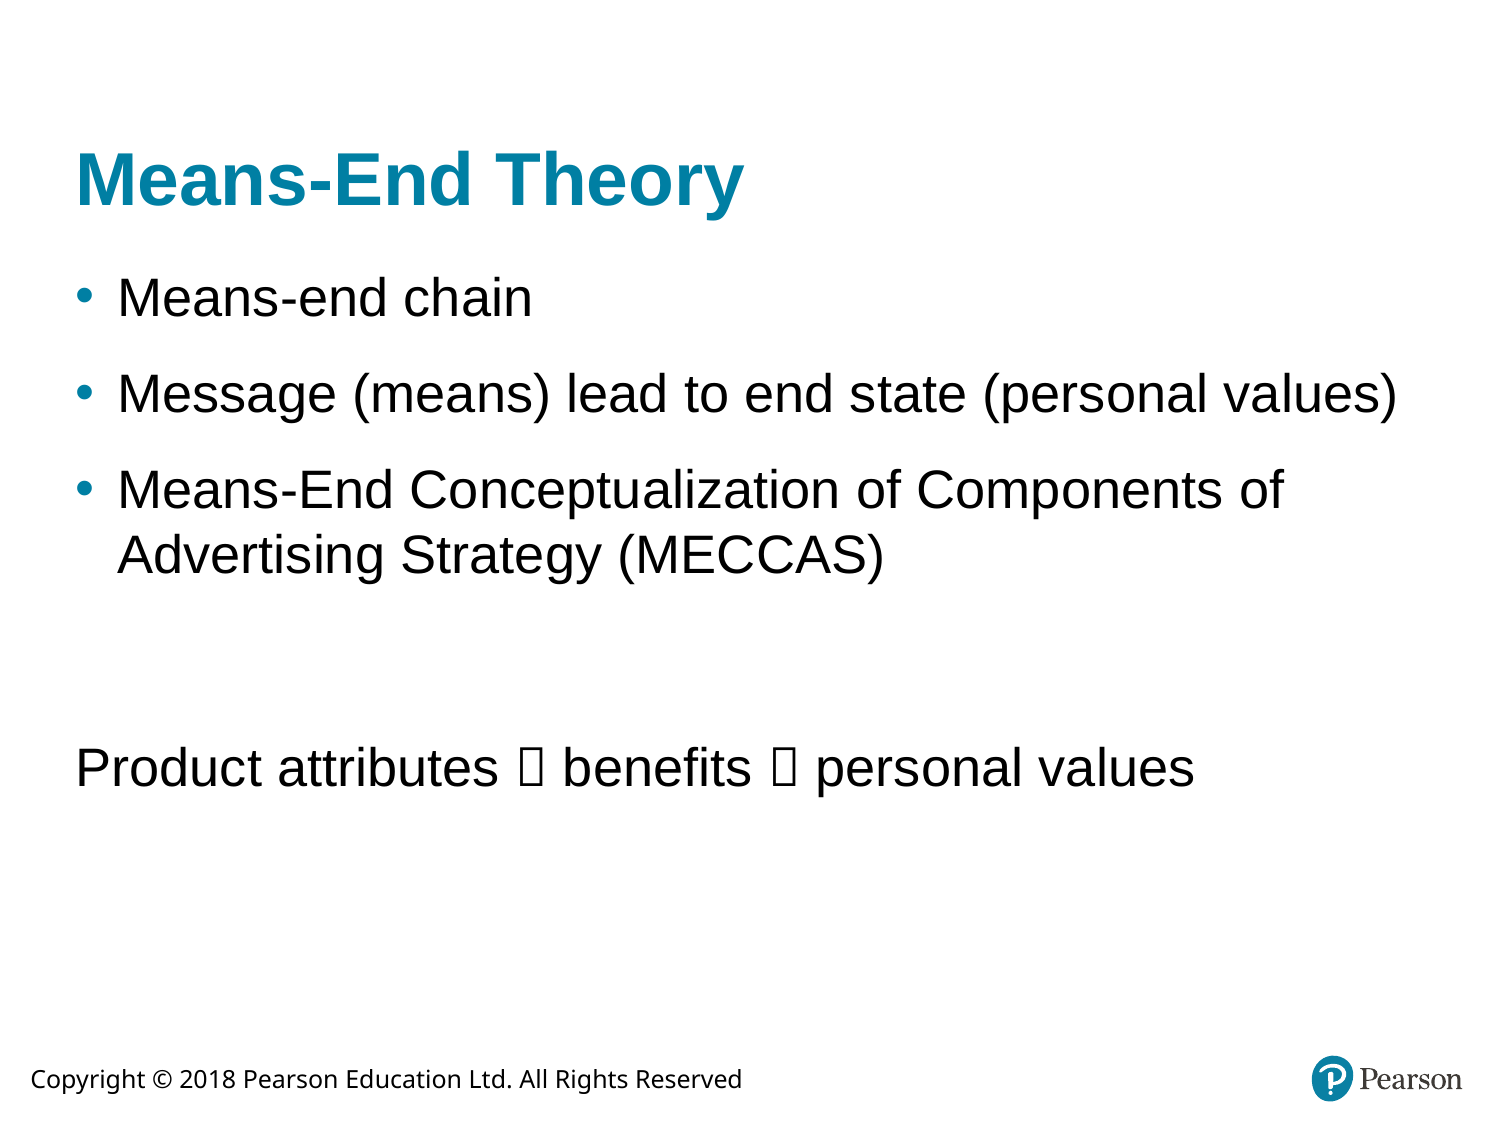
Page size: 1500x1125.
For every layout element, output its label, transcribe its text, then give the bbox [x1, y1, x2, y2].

title Means-End Theory [75, 40, 1425, 221]
list Means-end chain Message (means) lead to end state (personal values) Means-End Conceptualization of Components of Advertising Strategy (MECCAS) [75, 262, 1425, 450]
list Product attributes  benefits  personal values [75, 732, 1425, 825]
